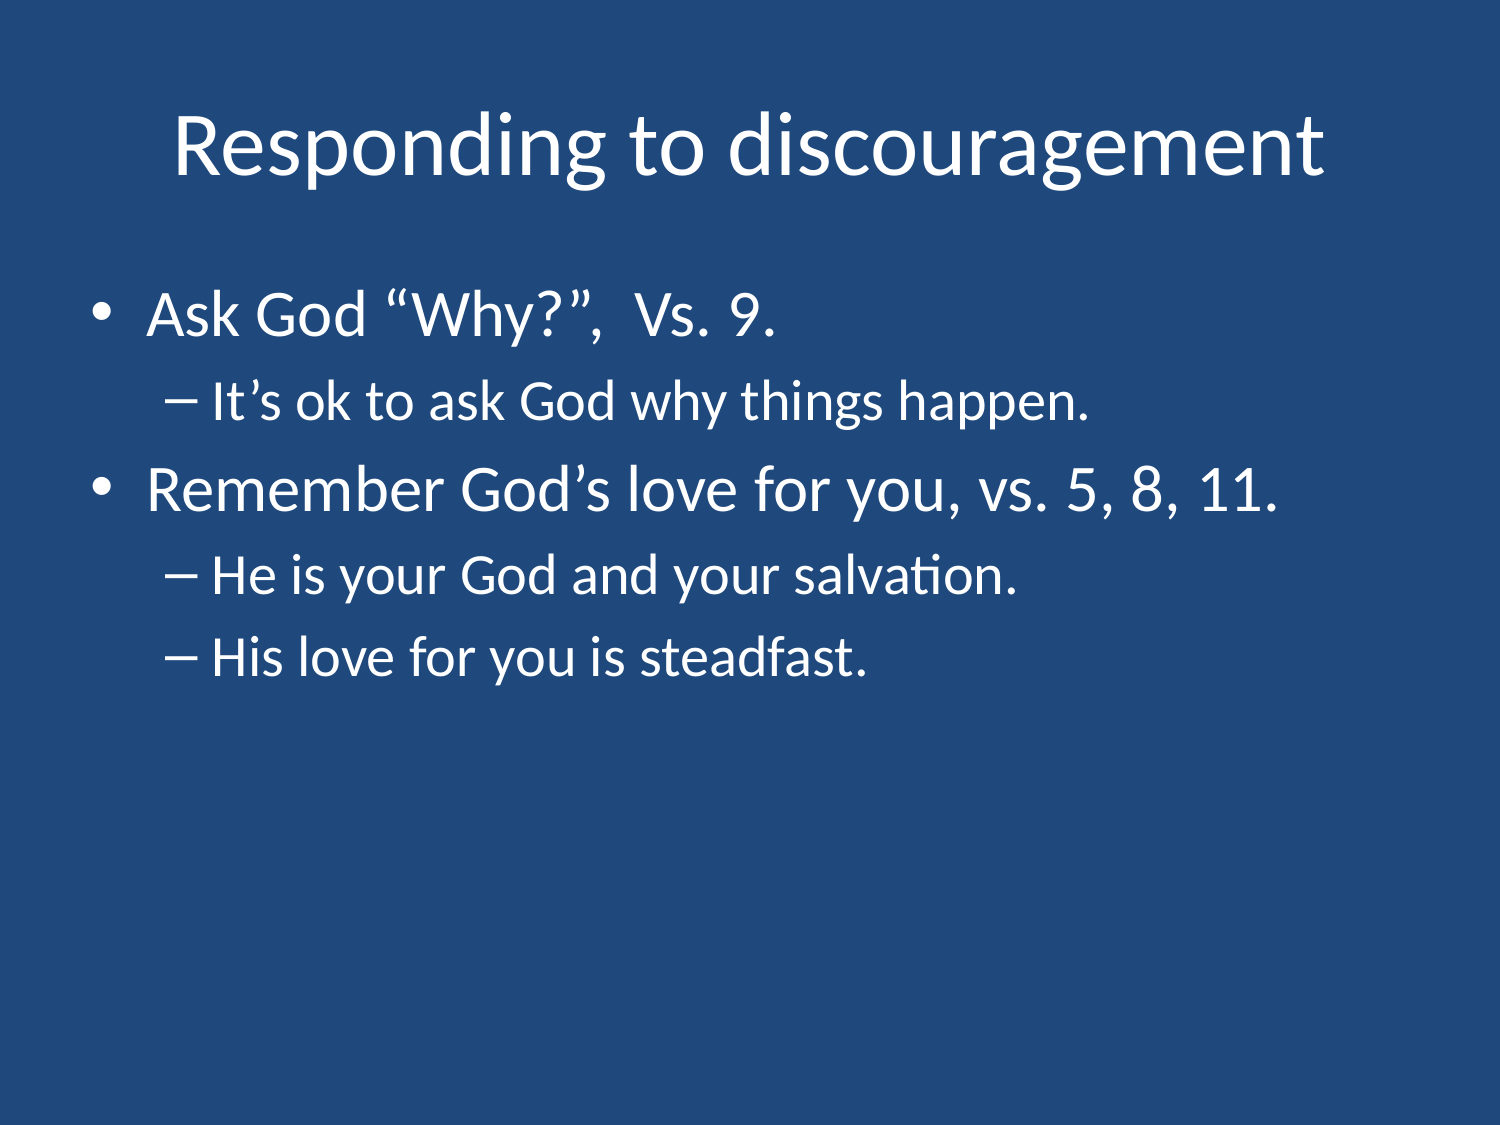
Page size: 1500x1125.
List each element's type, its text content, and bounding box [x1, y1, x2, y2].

title Responding to discouragement [75, 45, 1425, 233]
list Ask God “Why?”, Vs. 9. It’s ok to ask God why things happen. Remember God’s love for you, vs. 5, 8, 11. He is your God and your salvation. His love for you is steadfast. [75, 262, 1425, 1005]
